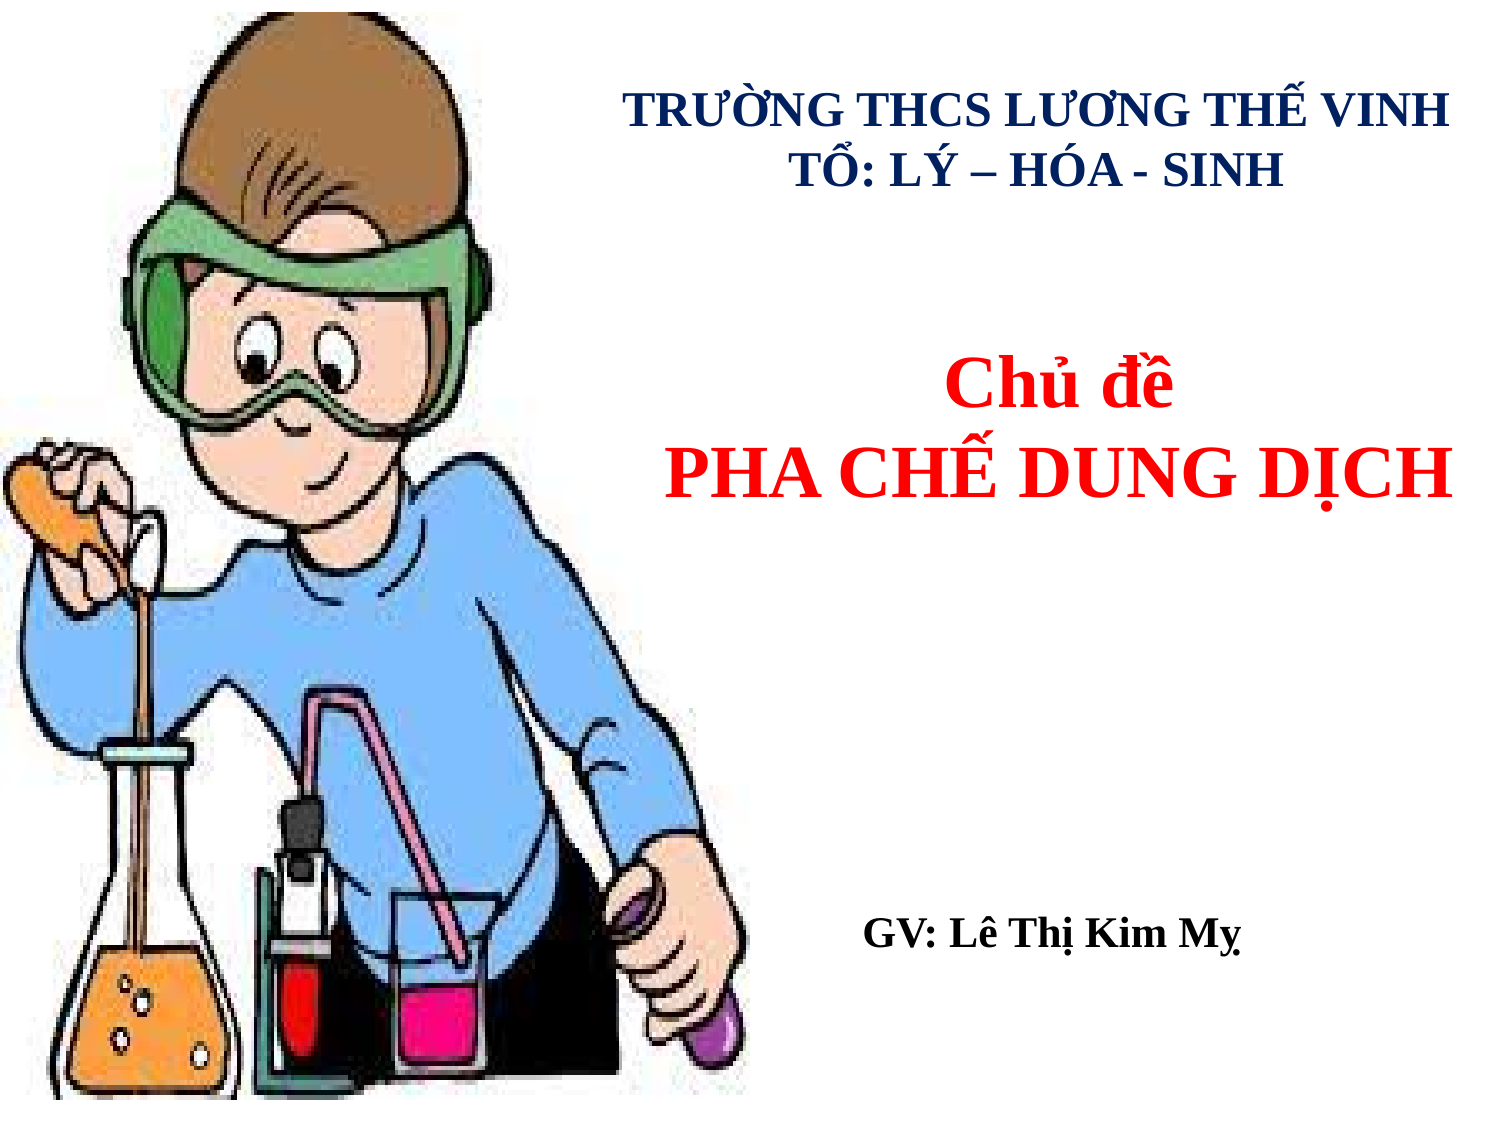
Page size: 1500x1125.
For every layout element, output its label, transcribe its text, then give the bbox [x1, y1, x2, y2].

text_box Chủ đề PHA CHẾ DUNG DỊCH [750, 325, 1500, 520]
picture [0, 12, 750, 1100]
text_box GV: Lê Thị Kim Mỵ [847, 896, 1471, 964]
text_box TRƯỜNG THCS LƯƠNG THẾ VINH TỔ: LÝ – HÓA - SINH [750, 69, 1486, 205]
